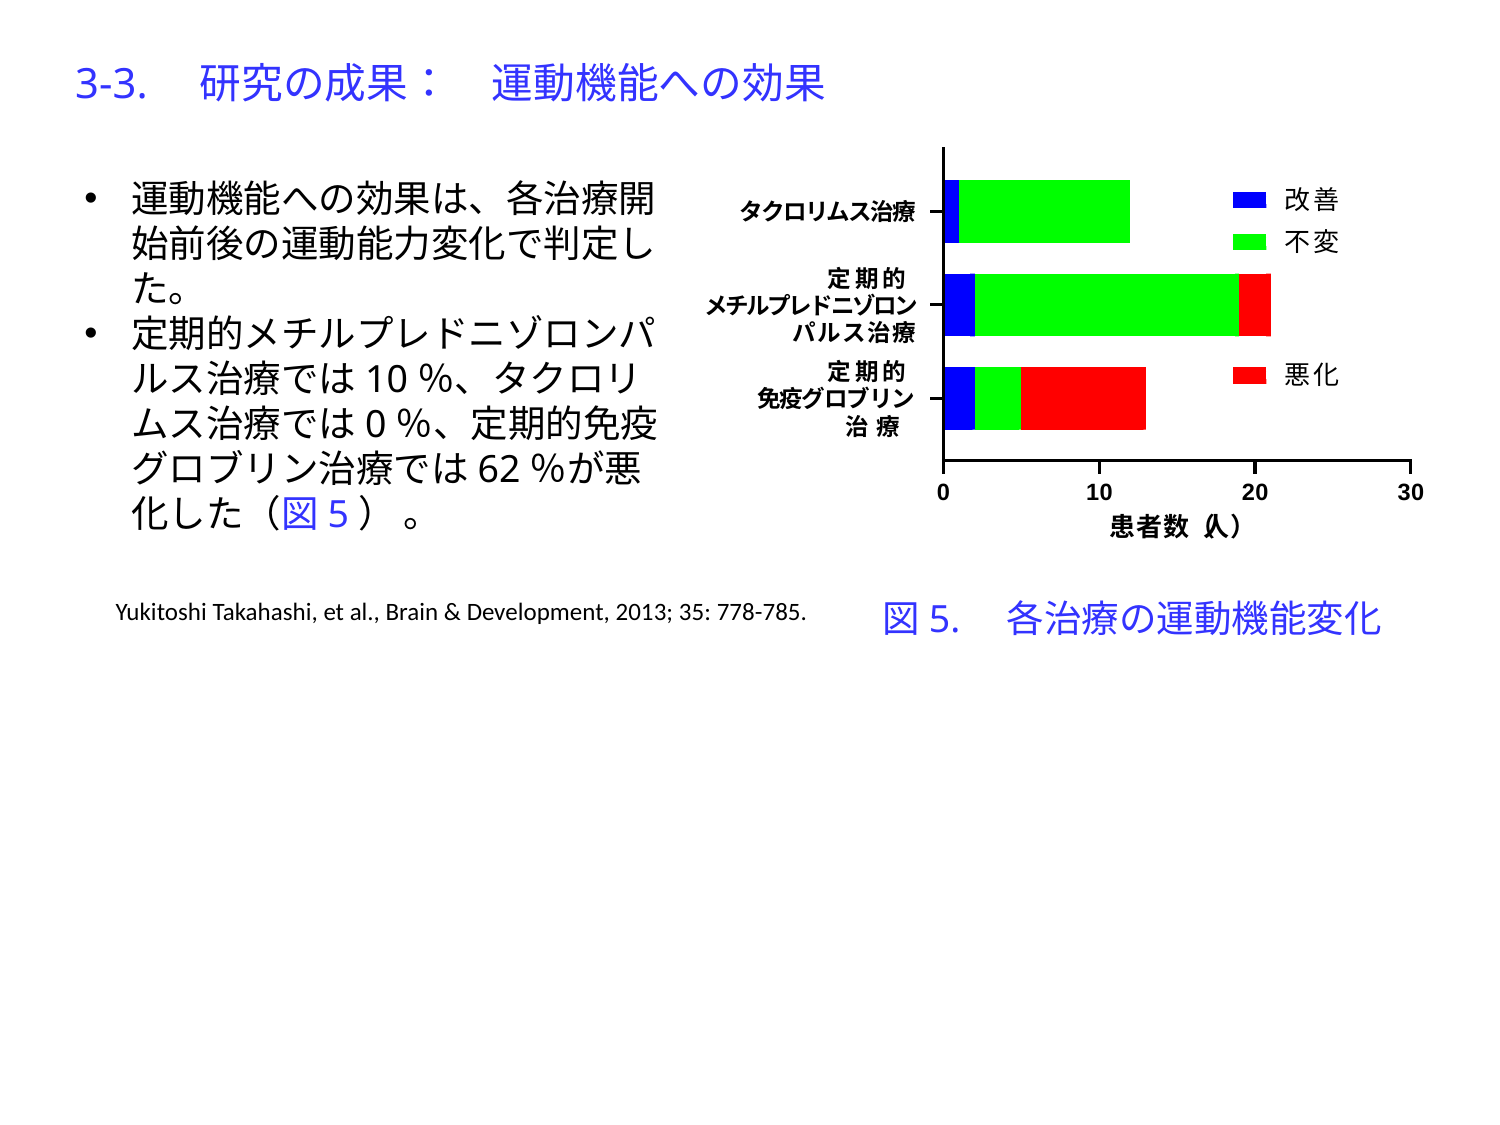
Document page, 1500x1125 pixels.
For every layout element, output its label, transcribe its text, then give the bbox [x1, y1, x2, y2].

text_box 図5. 各治療の運動機能変化 [867, 587, 1397, 648]
text_box 3-3. 研究の成果： 運動機能への効果 [60, 49, 901, 115]
text_box Yukitoshi Takahashi, et al., Brain & Development, 2013; 35: 778-785. [100, 587, 825, 633]
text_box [685, 105, 1485, 563]
text_box 運動機能への効果は、各治療開始前後の運動能力変化で判定した。 定期的メチルプレドニゾロンパルス治療では10％、タクロリムス治療では0％、定期的免疫グロブリン治療では62％が悪化した（図5） 。 [69, 167, 685, 543]
